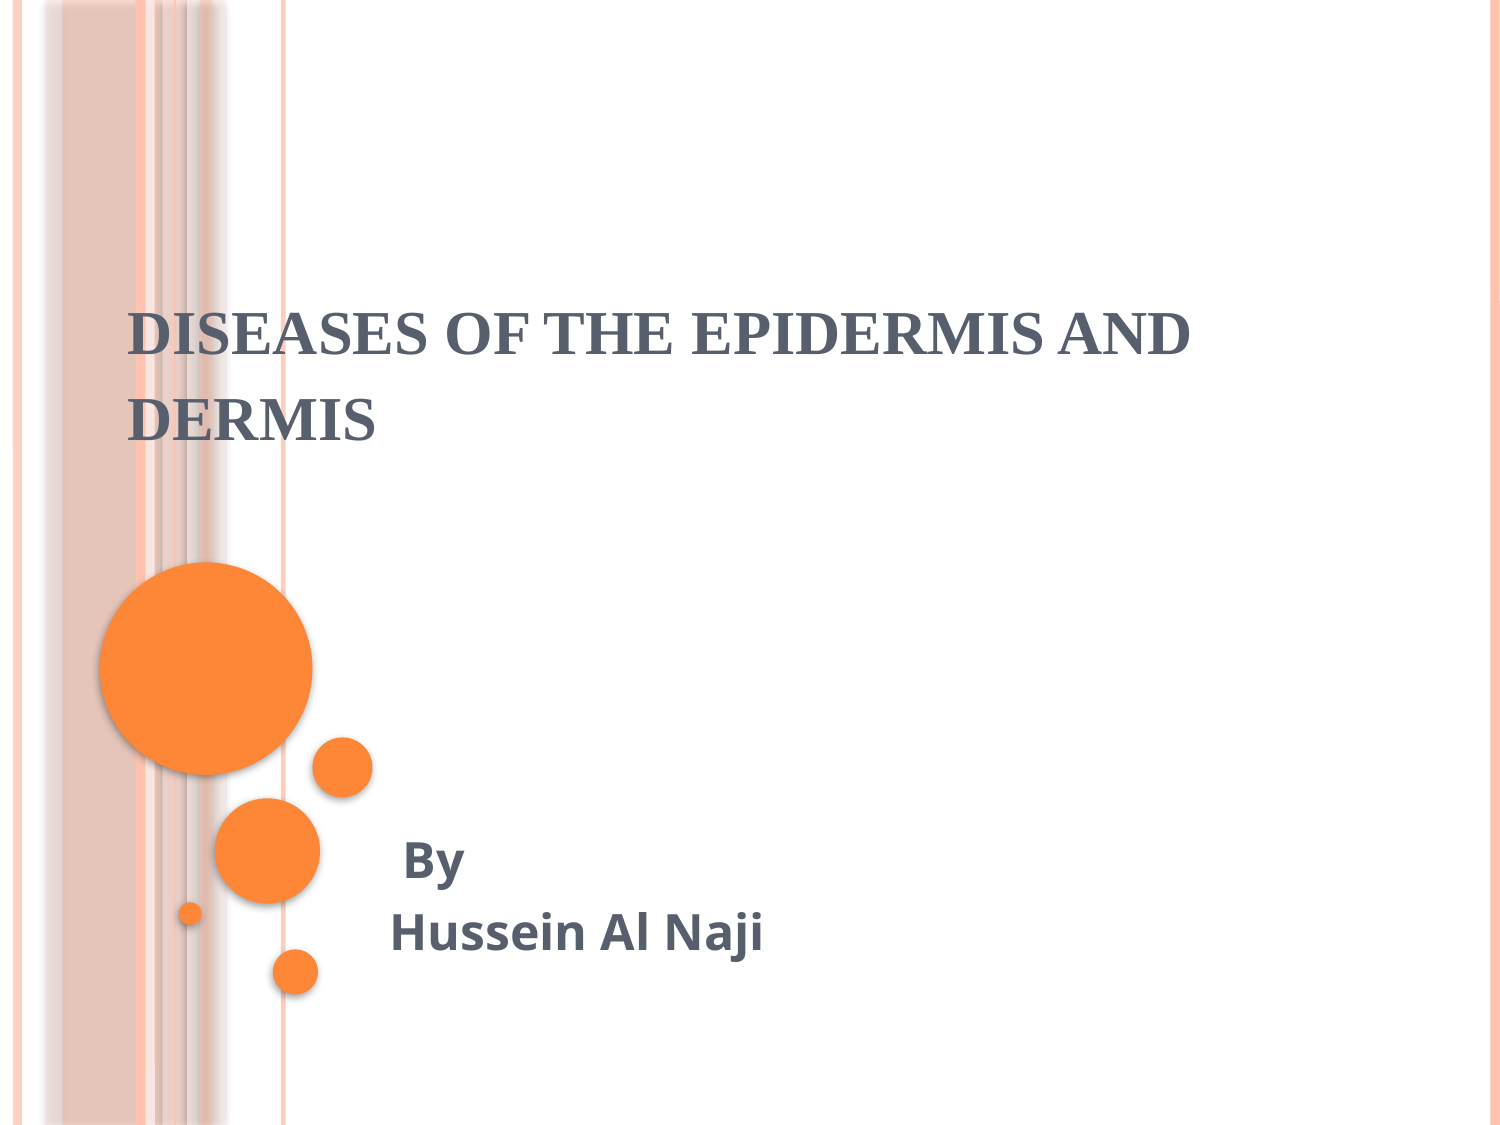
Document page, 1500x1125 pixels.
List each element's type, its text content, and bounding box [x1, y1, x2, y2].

subtitle By Hussein Al Naji [375, 820, 1388, 1046]
title Diseases of the Epidermis and Dermis [112, 267, 1388, 551]
